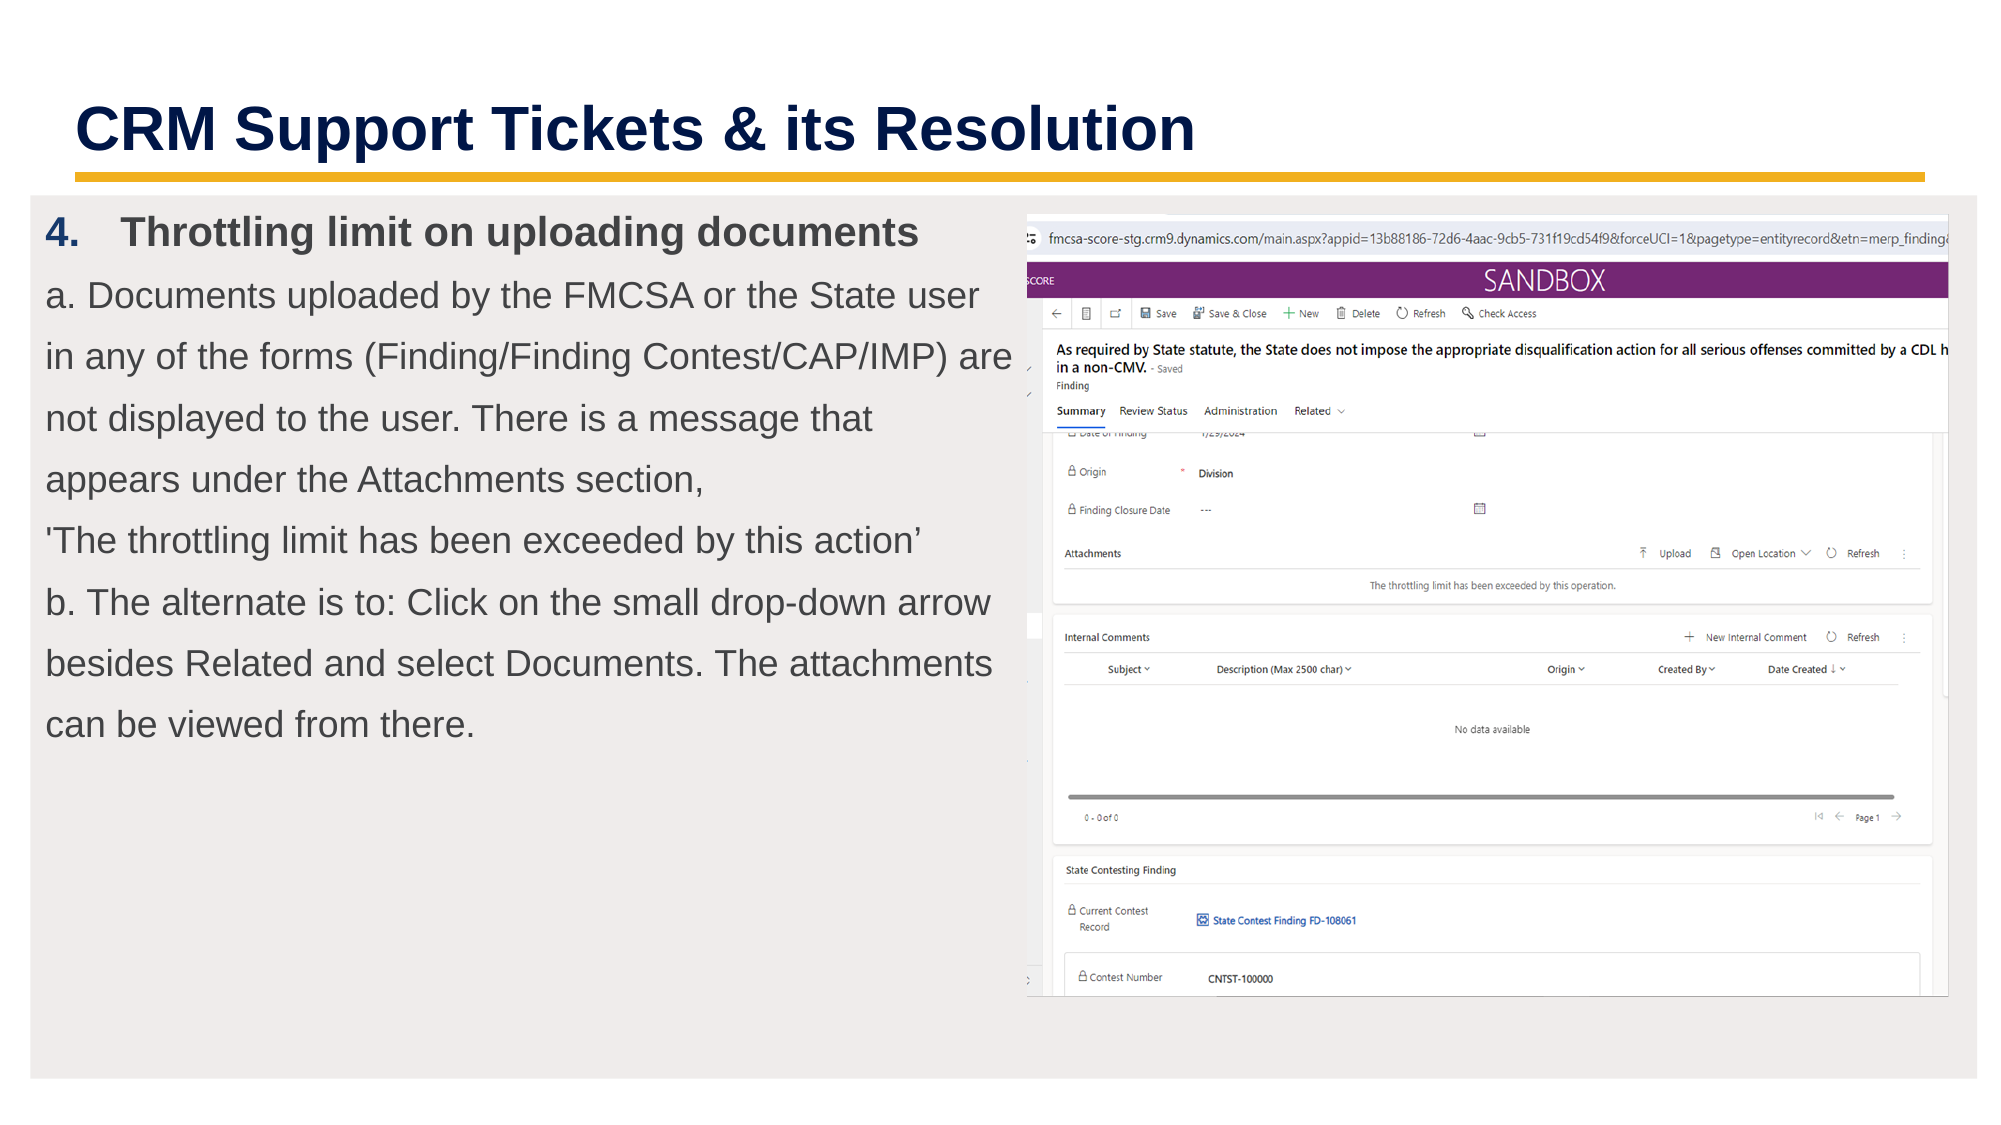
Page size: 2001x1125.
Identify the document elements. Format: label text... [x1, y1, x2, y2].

list Throttling limit on uploading documents a. Documents uploaded by the FMCSA or the State user in any of the forms (Finding/Finding Contest/CAP/IMP) are not displayed to the user. There is a message that appears under the Attachments section, 'The throttling limit has been exceeded by this action’ b. The alternate is to: Click on the small drop-down arrow besides Related and select Documents. The attachments can be viewed from there. [30, 195, 1978, 1079]
picture [1026, 214, 1949, 997]
title CRM Support Tickets & its Resolution [75, 20, 1925, 172]
